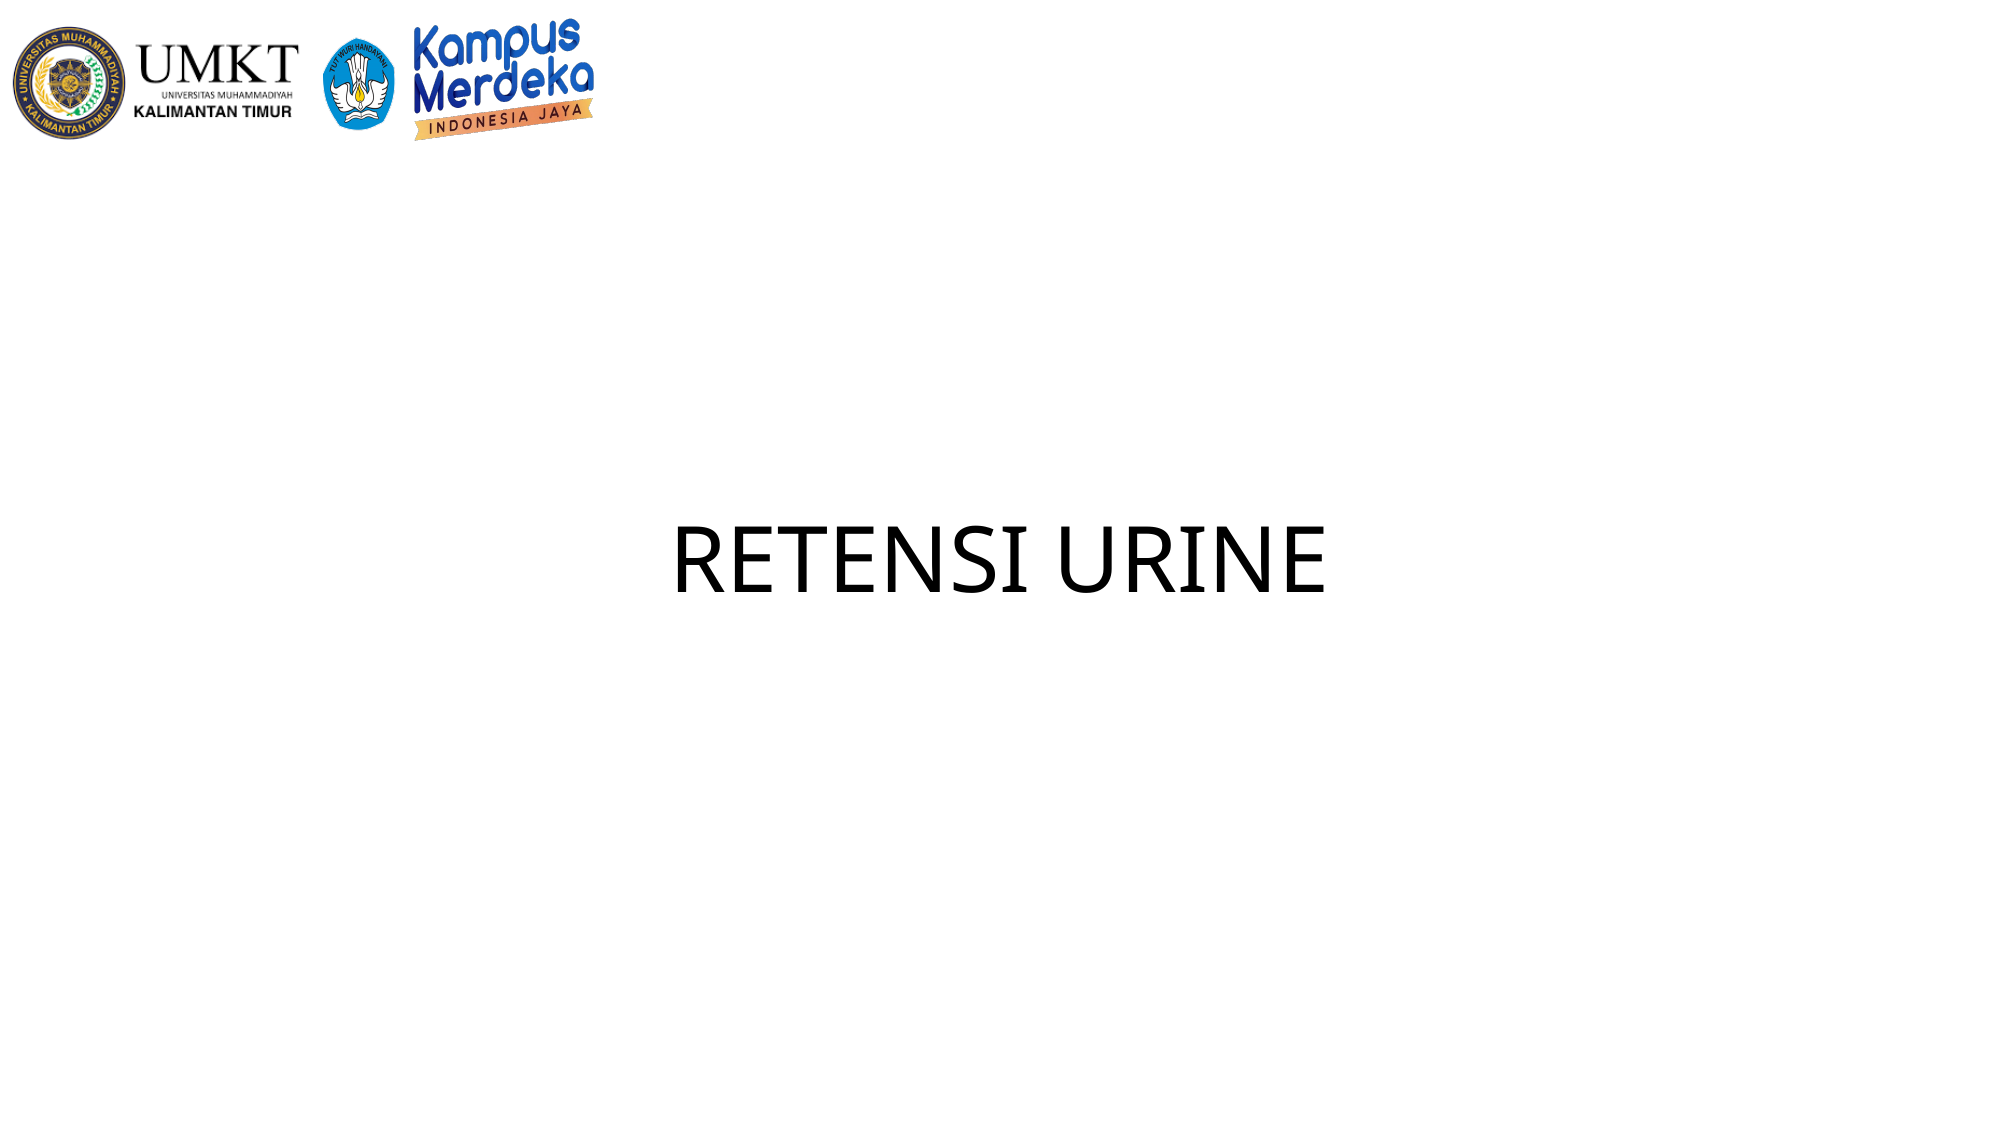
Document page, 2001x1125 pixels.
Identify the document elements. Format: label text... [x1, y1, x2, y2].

picture [0, 0, 595, 181]
title RETENSI URINE [137, 476, 1863, 649]
